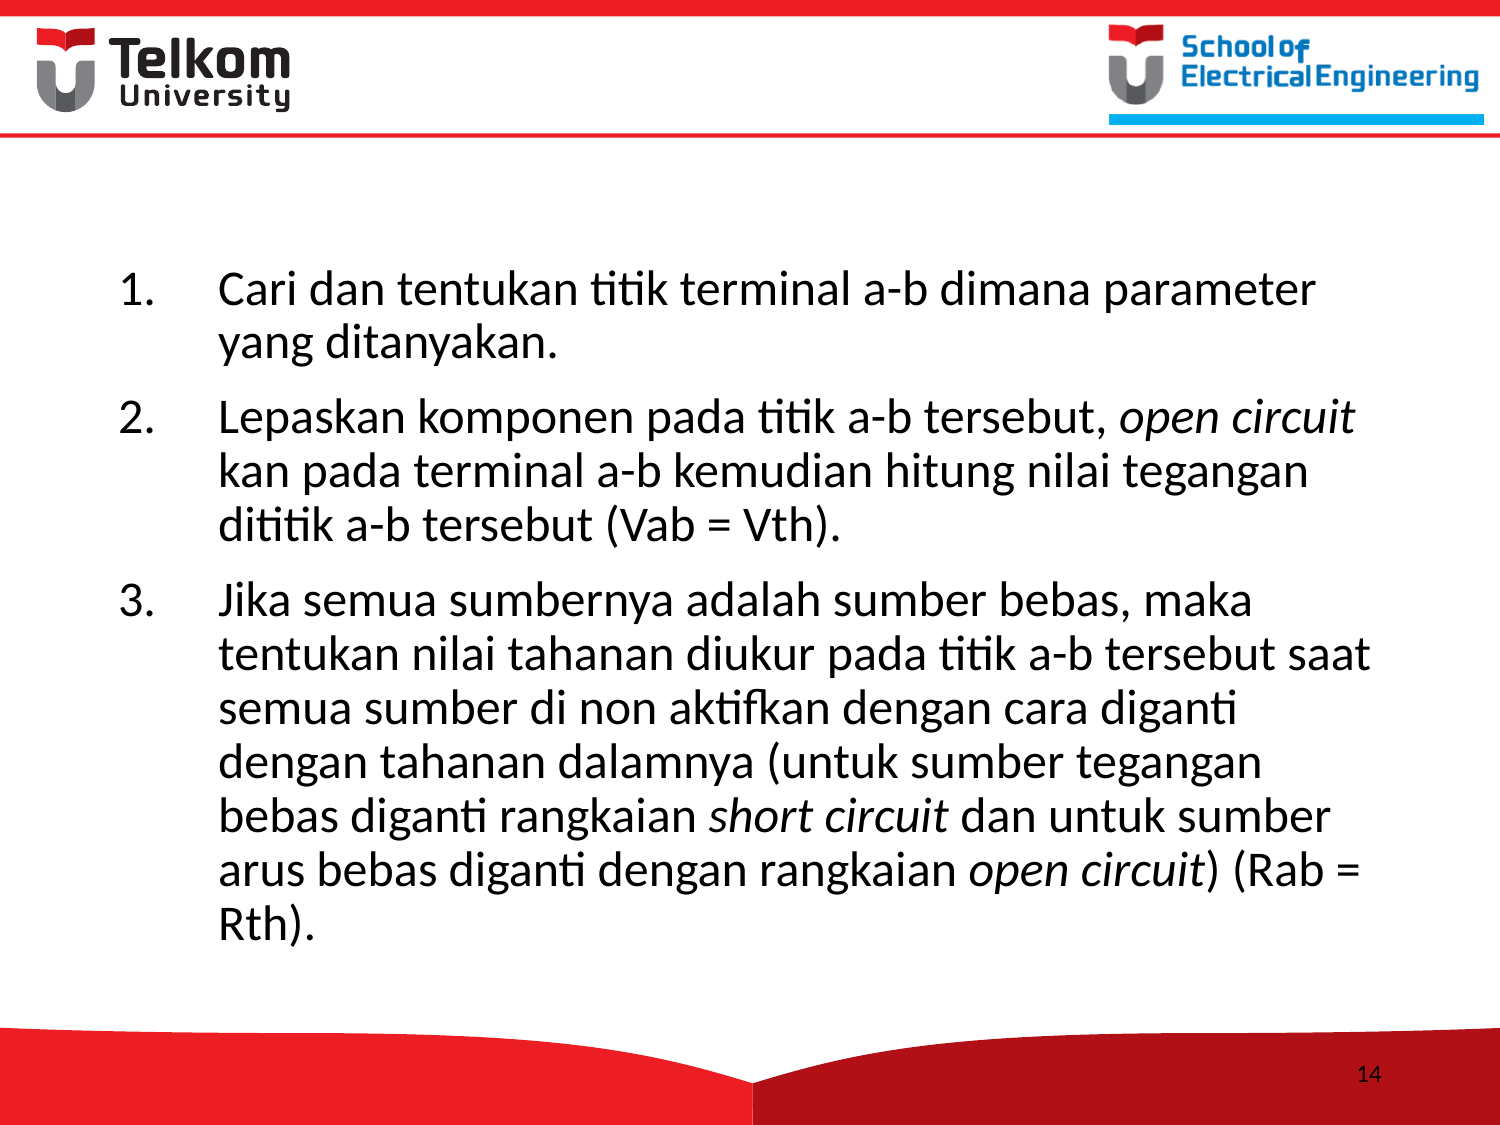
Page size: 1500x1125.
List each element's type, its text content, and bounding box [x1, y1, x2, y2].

slide_number 14 [1059, 1042, 1397, 1103]
picture [1100, 24, 1484, 125]
list Cari dan tentukan titik terminal a-b dimana parameter yang ditanyakan. Lepaskan komponen pada titik a-b tersebut, open circuit kan pada terminal a-b kemudian hitung nilai tegangan dititik a-b tersebut (Vab = Vth). Jika semua sumbernya adalah sumber bebas, maka tentukan nilai tahanan diukur pada titik a-b tersebut saat semua sumber di non aktifkan dengan cara diganti dengan tahanan dalamnya (untuk sumber tegangan bebas diganti rangkaian short circuit dan untuk sumber arus bebas diganti dengan rangkaian open circuit) (Rab = Rth). [102, 254, 1398, 1014]
